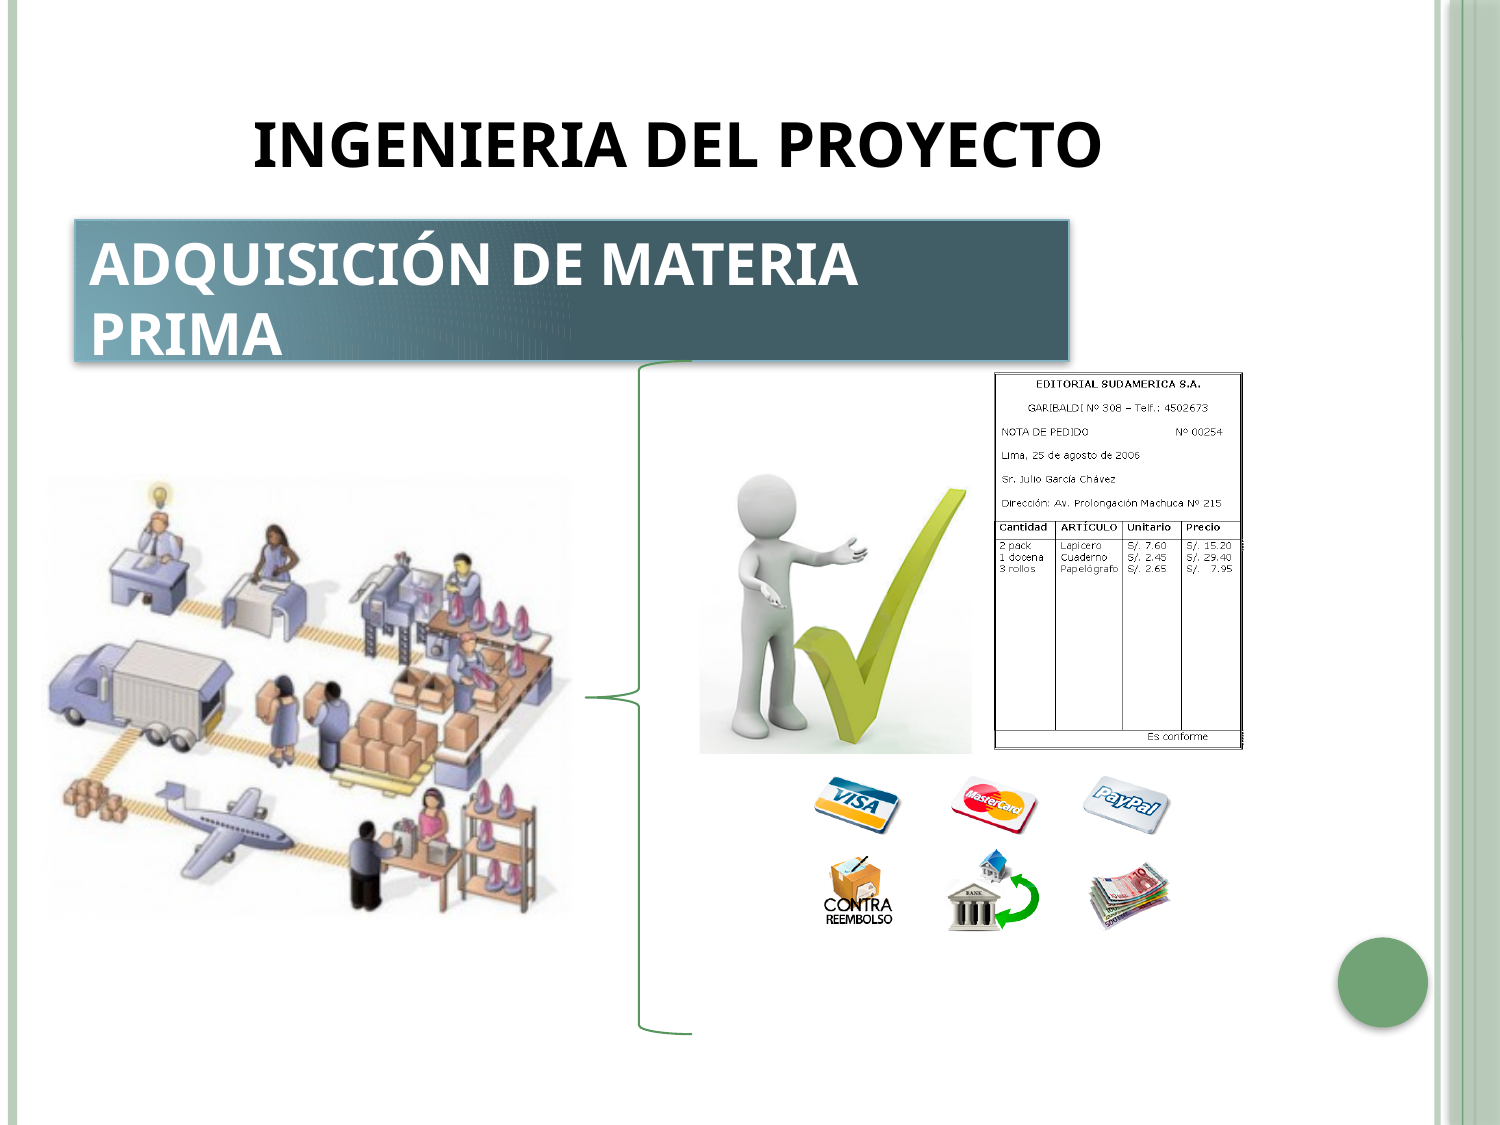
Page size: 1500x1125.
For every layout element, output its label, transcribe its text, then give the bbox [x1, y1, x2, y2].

picture [992, 370, 1245, 750]
picture [698, 451, 973, 755]
list ADQUISICIÓN DE MATERIA PRIMA [74, 219, 1070, 362]
title INGENIERIA DEL PROYECTO [75, 45, 1300, 233]
picture [785, 759, 1200, 932]
picture [40, 473, 574, 922]
text_box [584, 359, 693, 1036]
